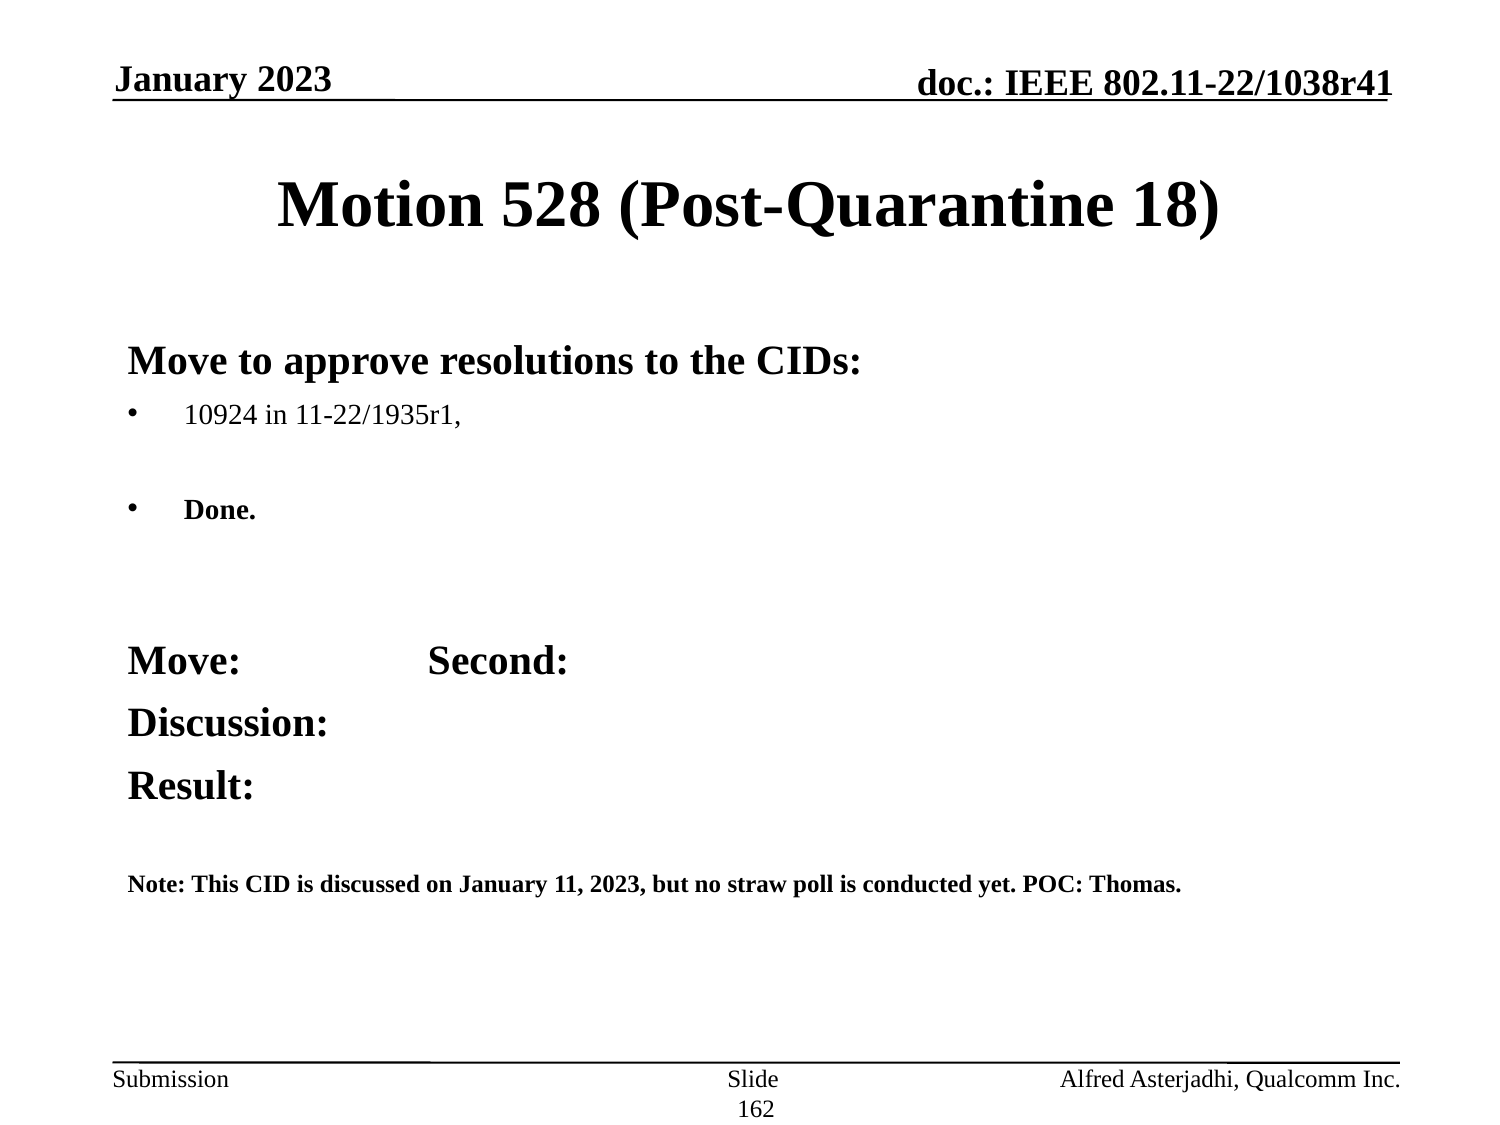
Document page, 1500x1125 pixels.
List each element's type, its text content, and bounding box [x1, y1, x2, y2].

footer Alfred Asterjadhi, Qualcomm Inc. [878, 1061, 1402, 1093]
slide_number Slide 162 [712, 1061, 800, 1123]
title Motion 528 (Post-Quarantine 18) [112, 112, 1388, 288]
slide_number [114, 54, 423, 100]
list Move to approve resolutions to the CIDs: 10924 in 11-22/1935r1, Done. Move: Second: Discussion: Result: Note: This CID is discussed on January 11, 2023, but no straw poll is conducted yet. POC: Thomas. [112, 324, 1388, 1000]
